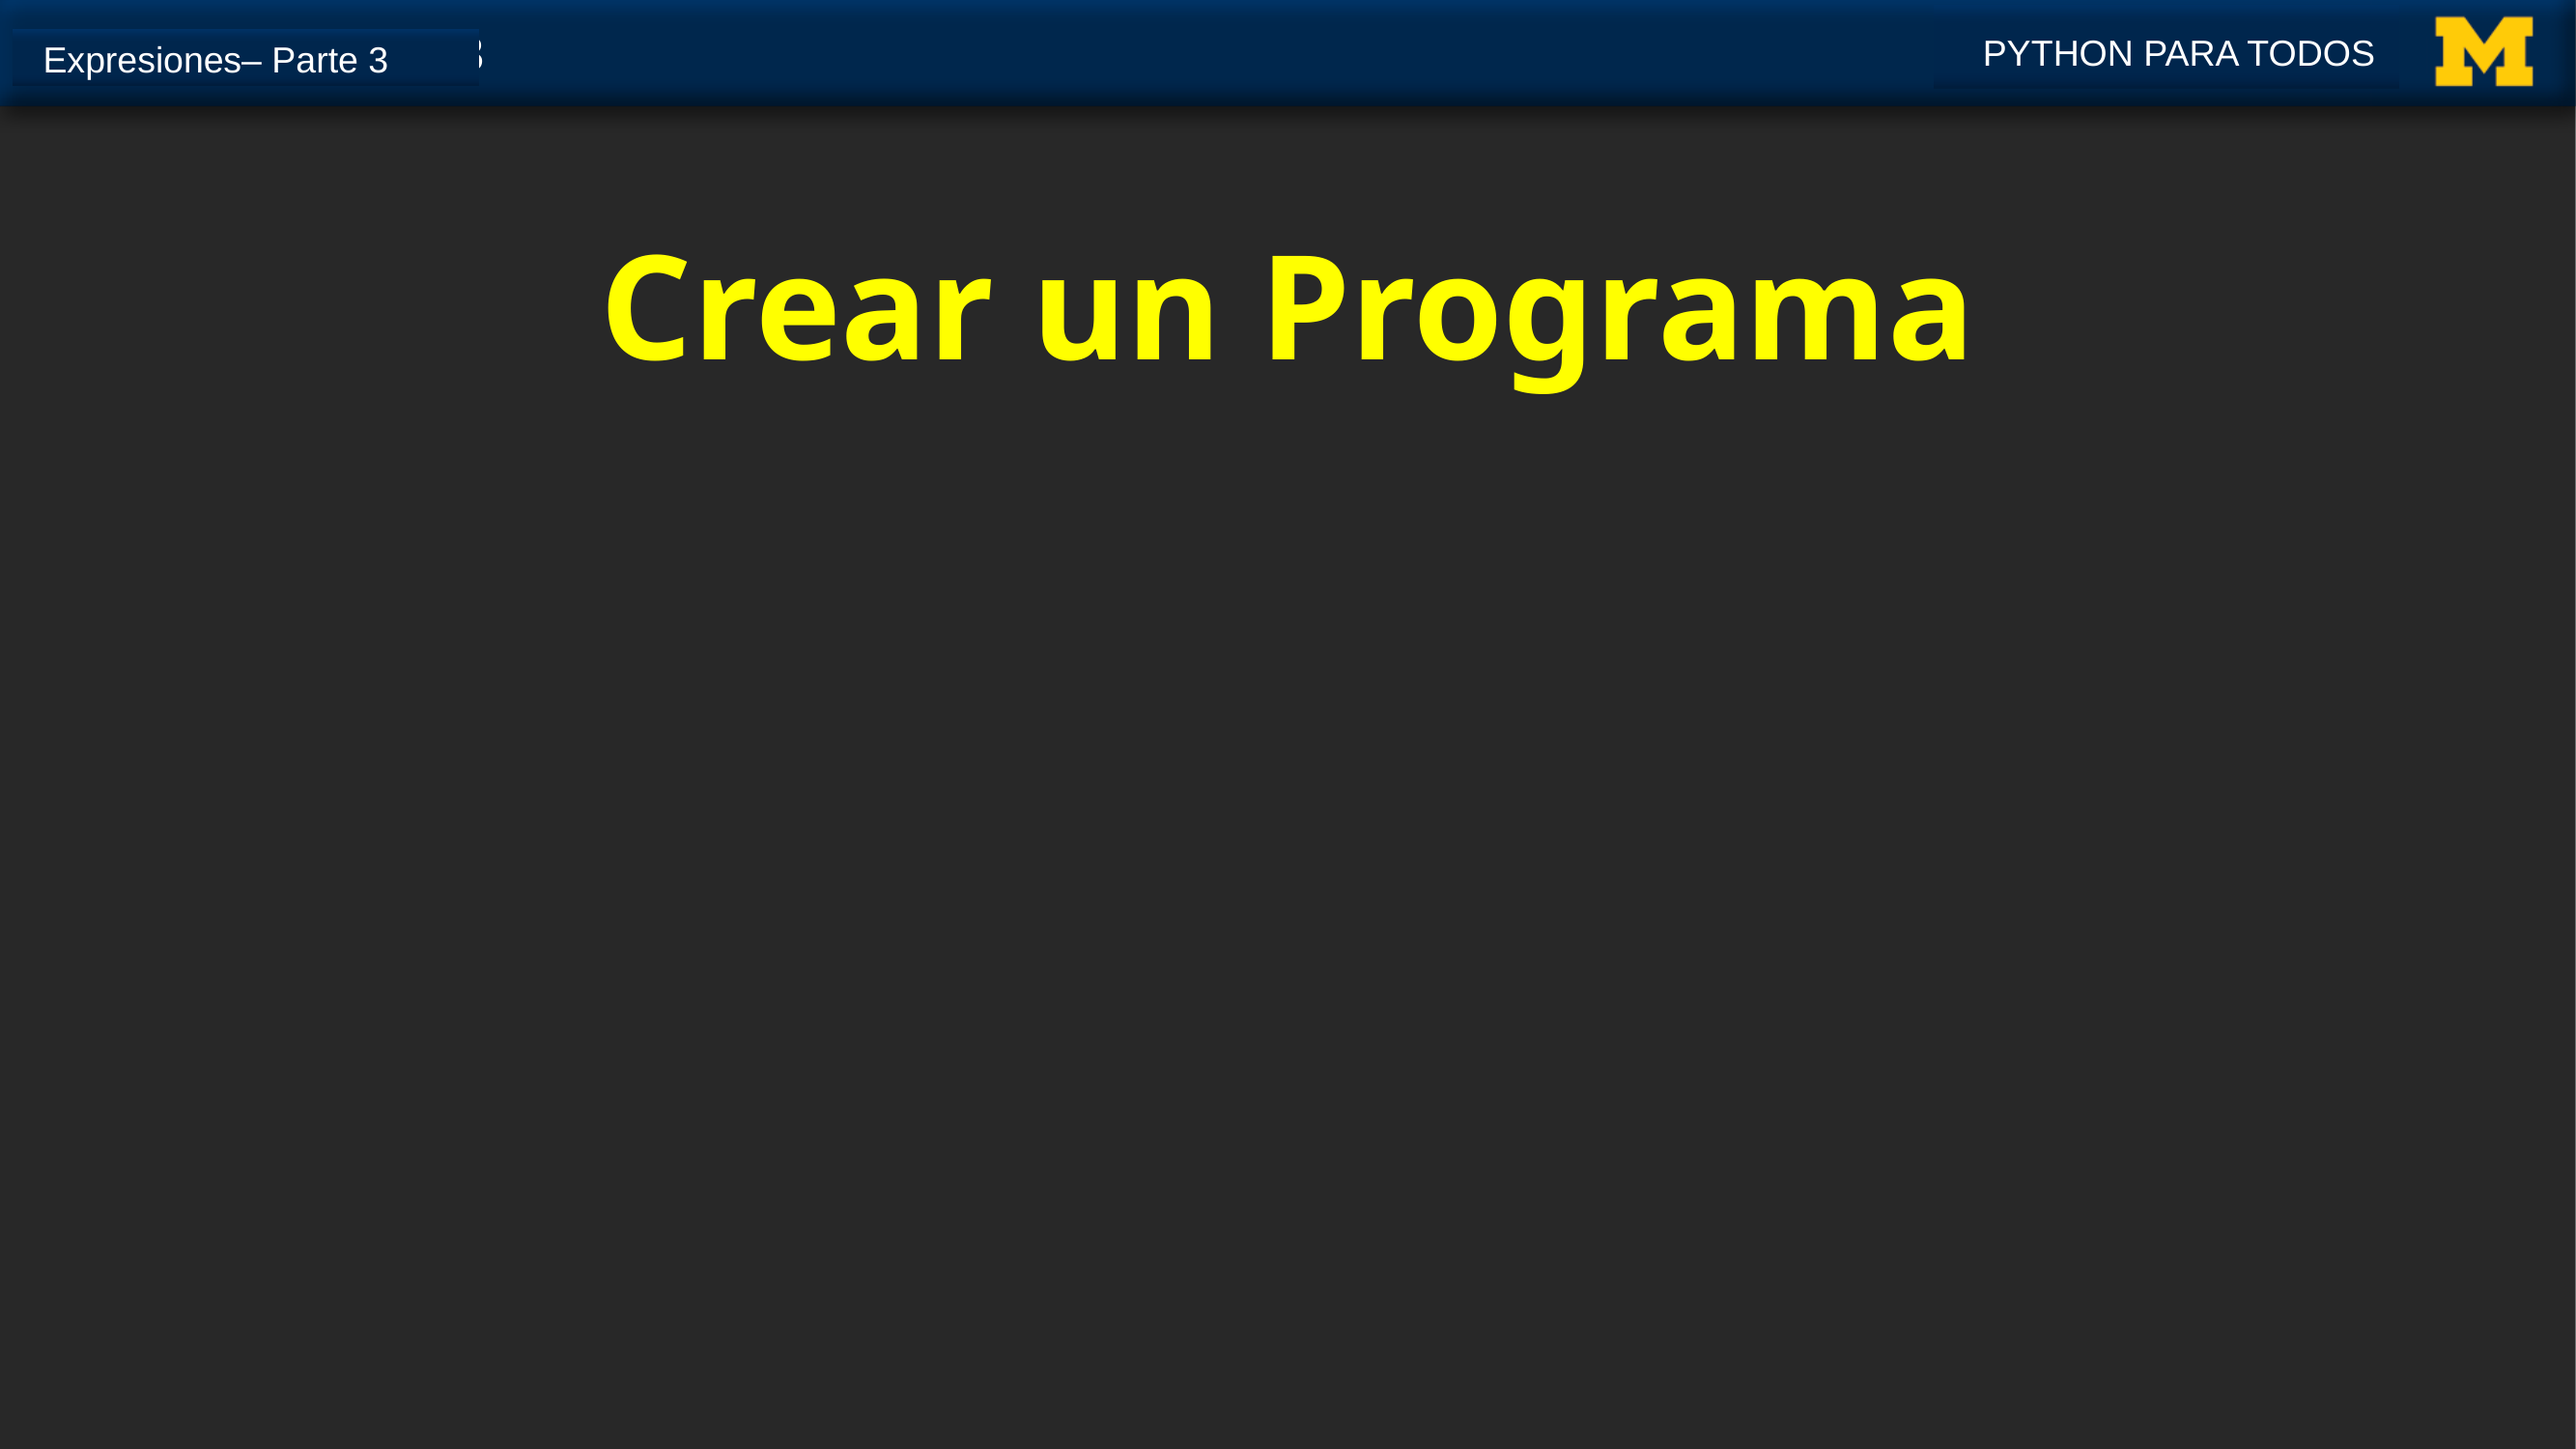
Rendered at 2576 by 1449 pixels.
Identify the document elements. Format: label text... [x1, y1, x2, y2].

title Crear un Programa [128, 202, 2448, 397]
picture [0, 0, 2576, 1449]
